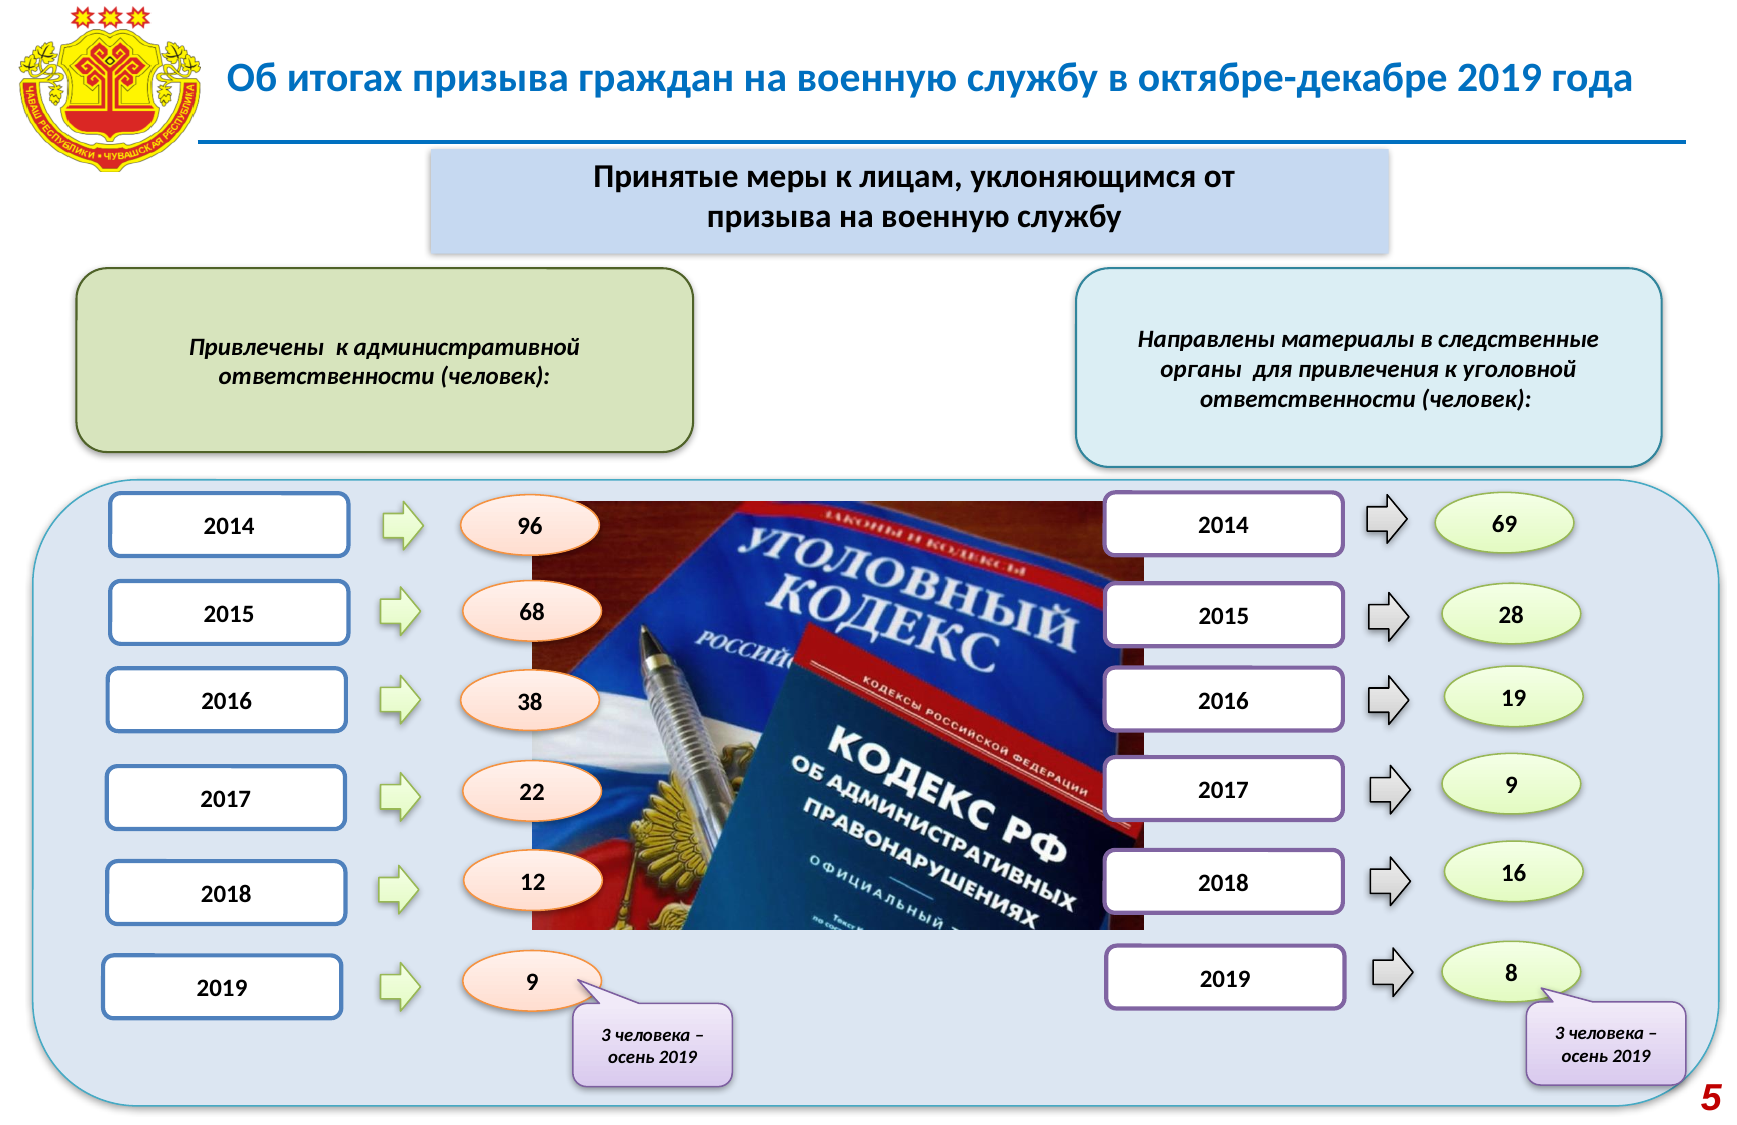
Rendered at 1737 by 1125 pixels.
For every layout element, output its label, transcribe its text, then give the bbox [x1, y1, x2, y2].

text_box 68 [461, 579, 526, 642]
text_box 9 [1441, 752, 1582, 815]
text_box Об итогах призыва граждан на военную службу в октябре-декабре 2019 года [239, 151, 512, 158]
text_box 28 [1441, 582, 1582, 645]
picture [0, 6, 235, 172]
text_box 2016 [1149, 665, 1345, 733]
text_box [379, 961, 422, 1012]
text_box 2017 [1149, 755, 1345, 823]
text_box 2018 [1149, 847, 1345, 915]
text_box [1366, 493, 1408, 544]
slide_number 5 [1685, 1065, 1737, 1125]
text_box [430, 158, 1389, 254]
text_box 2015 [108, 578, 351, 646]
text_box [382, 500, 425, 551]
text_box 69 [1434, 491, 1575, 554]
text_box Об итогах призыва граждан на военную службу в октябре-декабре 2019 года [1317, 151, 1659, 158]
text_box 22 [461, 759, 526, 822]
picture [531, 501, 1144, 930]
text_box [1369, 764, 1412, 815]
text_box [1368, 675, 1410, 726]
text_box 19 [1443, 665, 1584, 728]
text_box Принятые меры к лицам, уклоняющимся от призыва на военную службу [512, 151, 1317, 242]
text_box [1372, 947, 1414, 998]
text_box [379, 586, 422, 637]
text_box 2017 [104, 764, 348, 832]
text_box 2018 [105, 858, 348, 927]
text_box Направлены материалы в следственные органы для привлечения к уголовной ответственности (человек): [1075, 267, 1663, 468]
text_box 9 [461, 949, 603, 1012]
text_box 3 человека – осень 2019 [572, 979, 734, 1088]
text_box Привлечены к административной ответственности (человек): [75, 267, 694, 453]
text_box 2015 [1149, 581, 1346, 649]
text_box 2016 [105, 666, 348, 734]
text_box О.Е. Кутафина (МГЮА)» [31, 478, 1720, 1107]
text_box [379, 771, 422, 822]
text_box 2019 [1104, 943, 1347, 1011]
text_box 2019 [100, 953, 344, 1021]
text_box 2014 [108, 491, 351, 559]
text_box 16 [1443, 840, 1584, 903]
text_box 8 [1441, 940, 1582, 1003]
text_box 12 [462, 849, 526, 912]
text_box [379, 674, 422, 725]
text_box [378, 864, 420, 915]
text_box 38 [459, 669, 526, 732]
text_box 2014 [1103, 490, 1345, 558]
text_box Об итогах призыва граждан на военную службу в октябре-декабре 2019 года [239, 42, 1659, 141]
text_box [1369, 856, 1412, 907]
text_box [1368, 591, 1410, 642]
text_box 96 [459, 493, 569, 556]
text_box 3 человека – осень 2019 [1525, 987, 1687, 1086]
